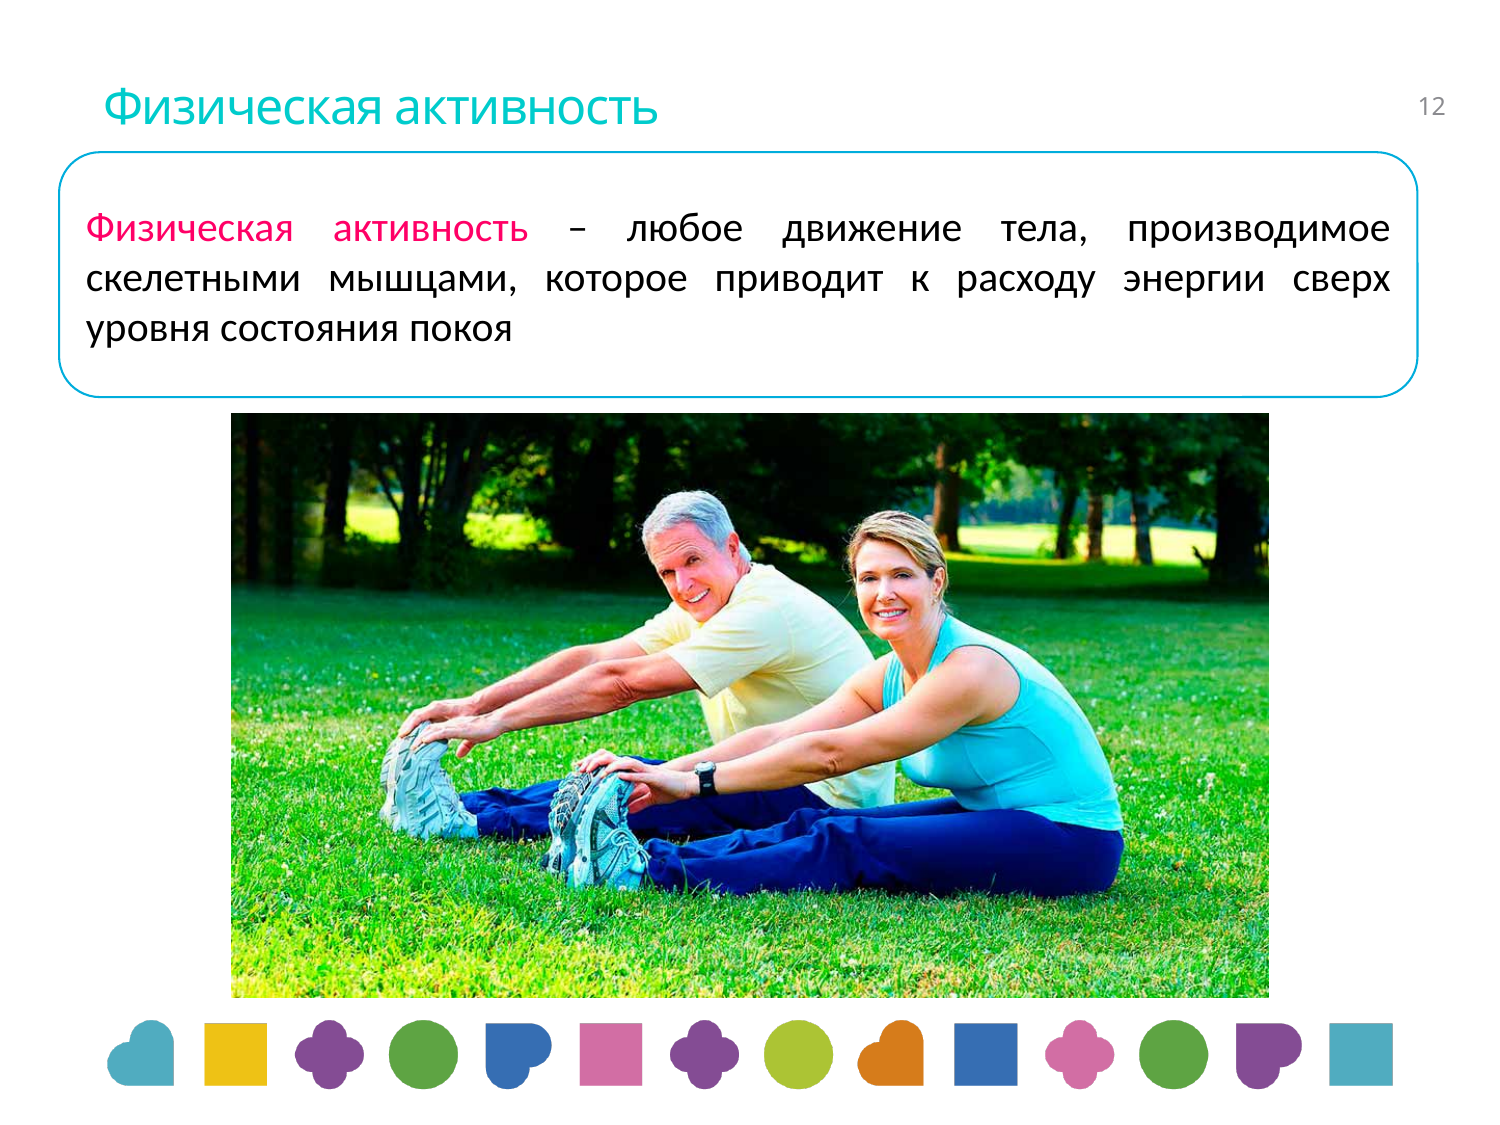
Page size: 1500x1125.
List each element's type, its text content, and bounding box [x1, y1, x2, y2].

title Физическая активность [103, 59, 1397, 157]
picture [99, 1011, 1400, 1112]
text_box Физическая активность – любое движение тела, производимое скелетными мышцами, которое приводит к расходу энергии сверх уровня состояния покоя [59, 152, 1418, 398]
slide_number 12 [1417, 60, 1476, 131]
picture [231, 413, 1269, 998]
